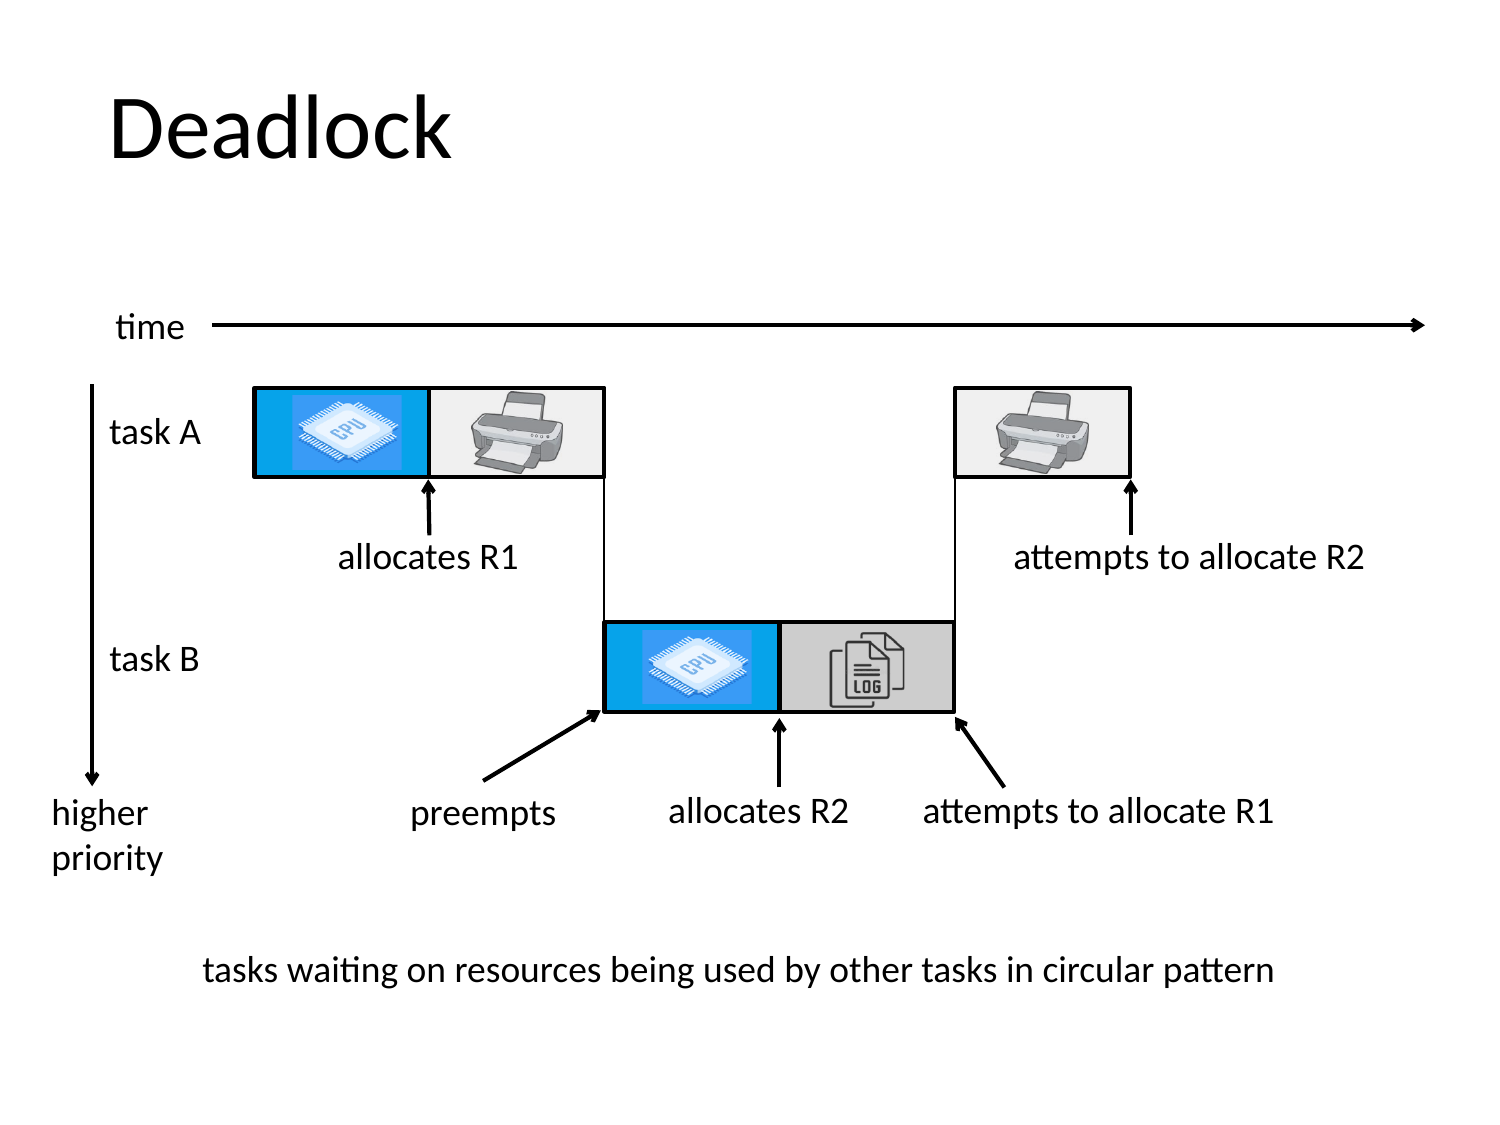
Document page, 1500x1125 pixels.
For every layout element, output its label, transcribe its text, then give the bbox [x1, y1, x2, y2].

picture [996, 391, 1089, 474]
text_box [252, 386, 427, 479]
text_box task A [96, 400, 217, 460]
picture [643, 631, 751, 703]
text_box [427, 386, 606, 479]
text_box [954, 716, 1005, 788]
text_box [602, 620, 777, 714]
text_box higher priority [36, 780, 179, 886]
text_box task B [96, 626, 216, 687]
picture [470, 391, 563, 474]
text_box attempts to allocate R2 [998, 524, 1381, 585]
text_box tasks waiting on resources being used by other tasks in circular pattern [187, 937, 1292, 998]
text_box preempts [395, 780, 572, 841]
text_box [953, 386, 1132, 479]
picture [293, 396, 401, 469]
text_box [482, 710, 602, 782]
text_box [777, 620, 956, 714]
text_box attempts to allocate R1 [907, 778, 1290, 838]
text_box allocates R2 [653, 779, 865, 839]
text_box Deadlock [93, 59, 469, 185]
text_box allocates R1 [322, 524, 534, 585]
text_box time [100, 294, 201, 355]
picture [828, 630, 905, 708]
